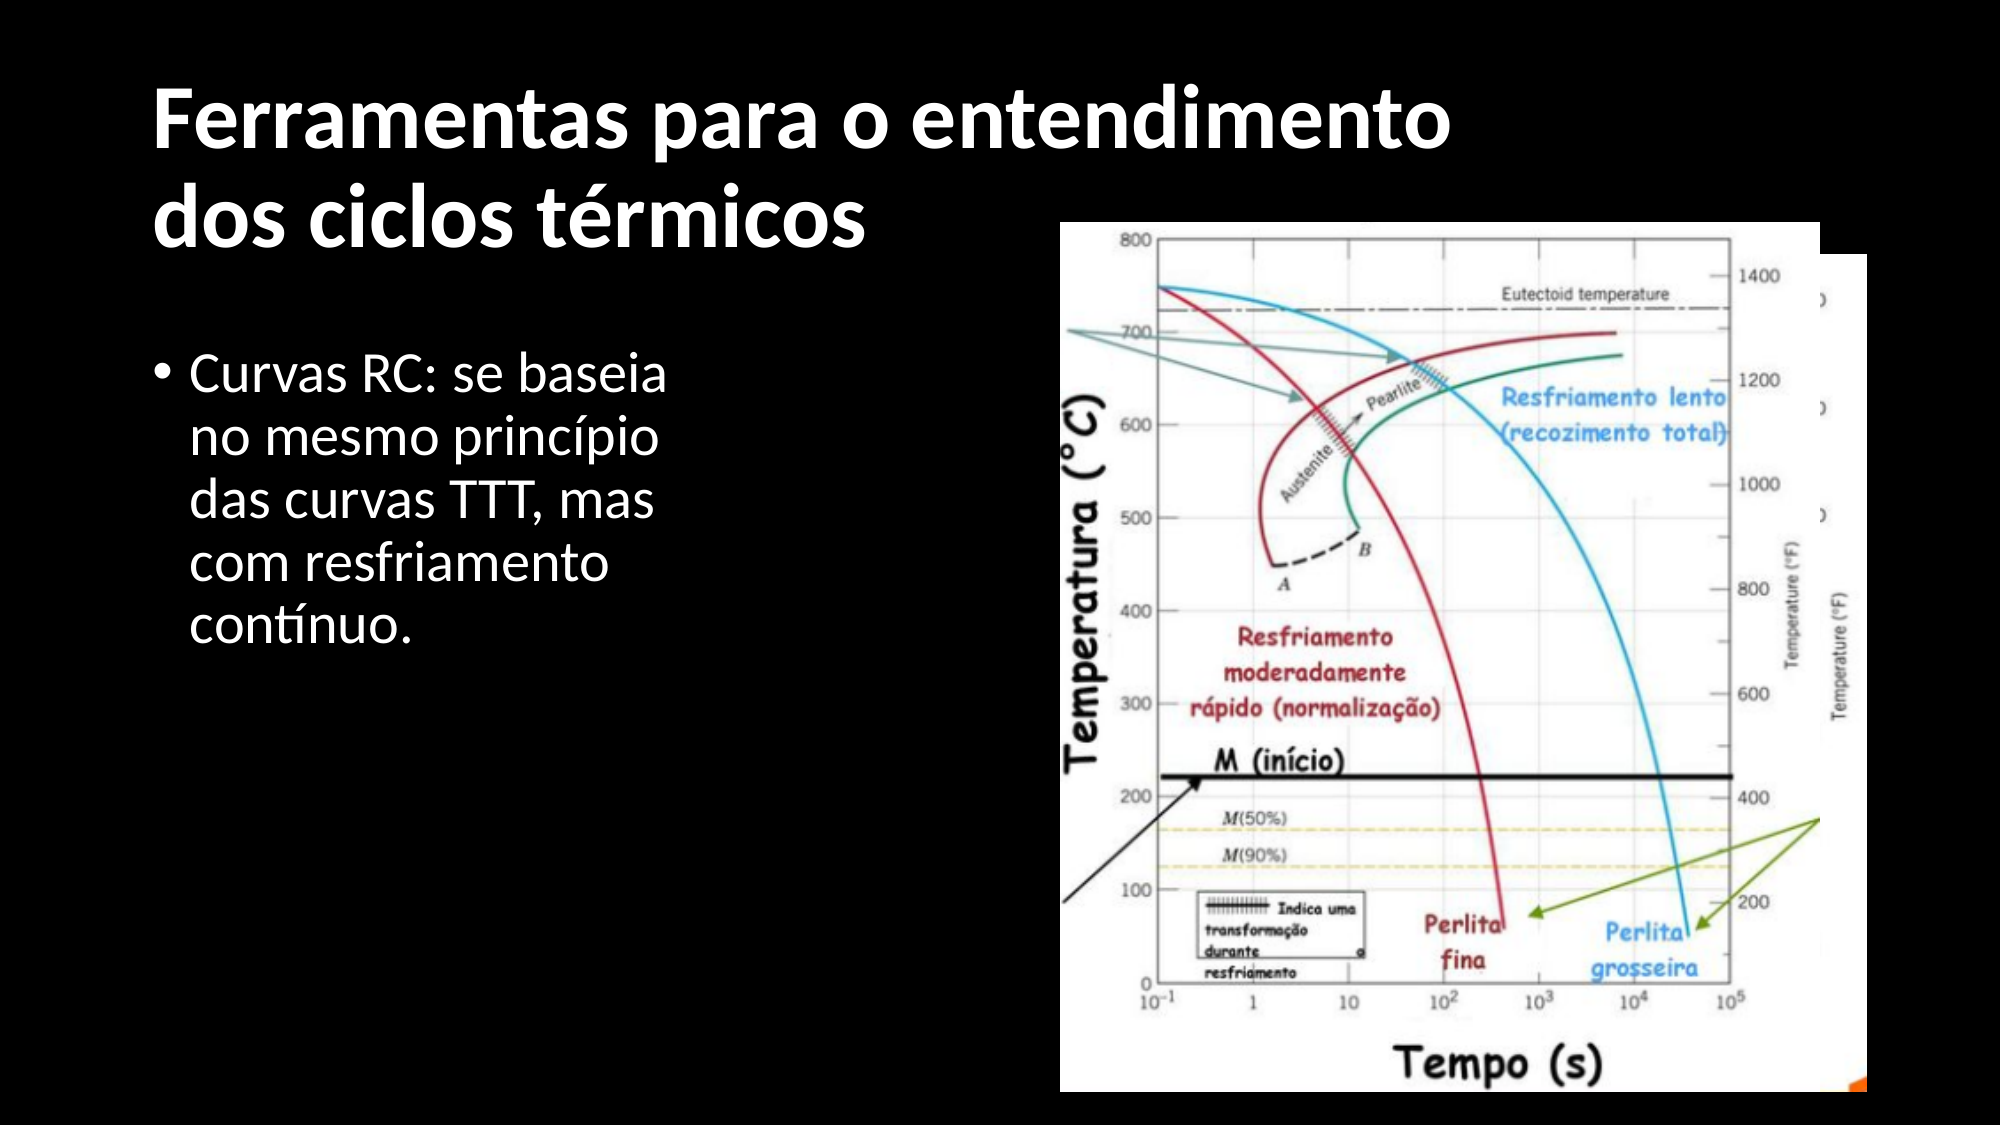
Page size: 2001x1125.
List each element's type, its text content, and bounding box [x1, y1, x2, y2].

list Curvas RC: se baseia no mesmo princípio das curvas TTT, mas com resfriamento contínuo. [137, 334, 712, 1014]
title Ferramentas para o entendimento dos ciclos térmicos [137, 59, 1863, 278]
picture [1060, 222, 1867, 1093]
